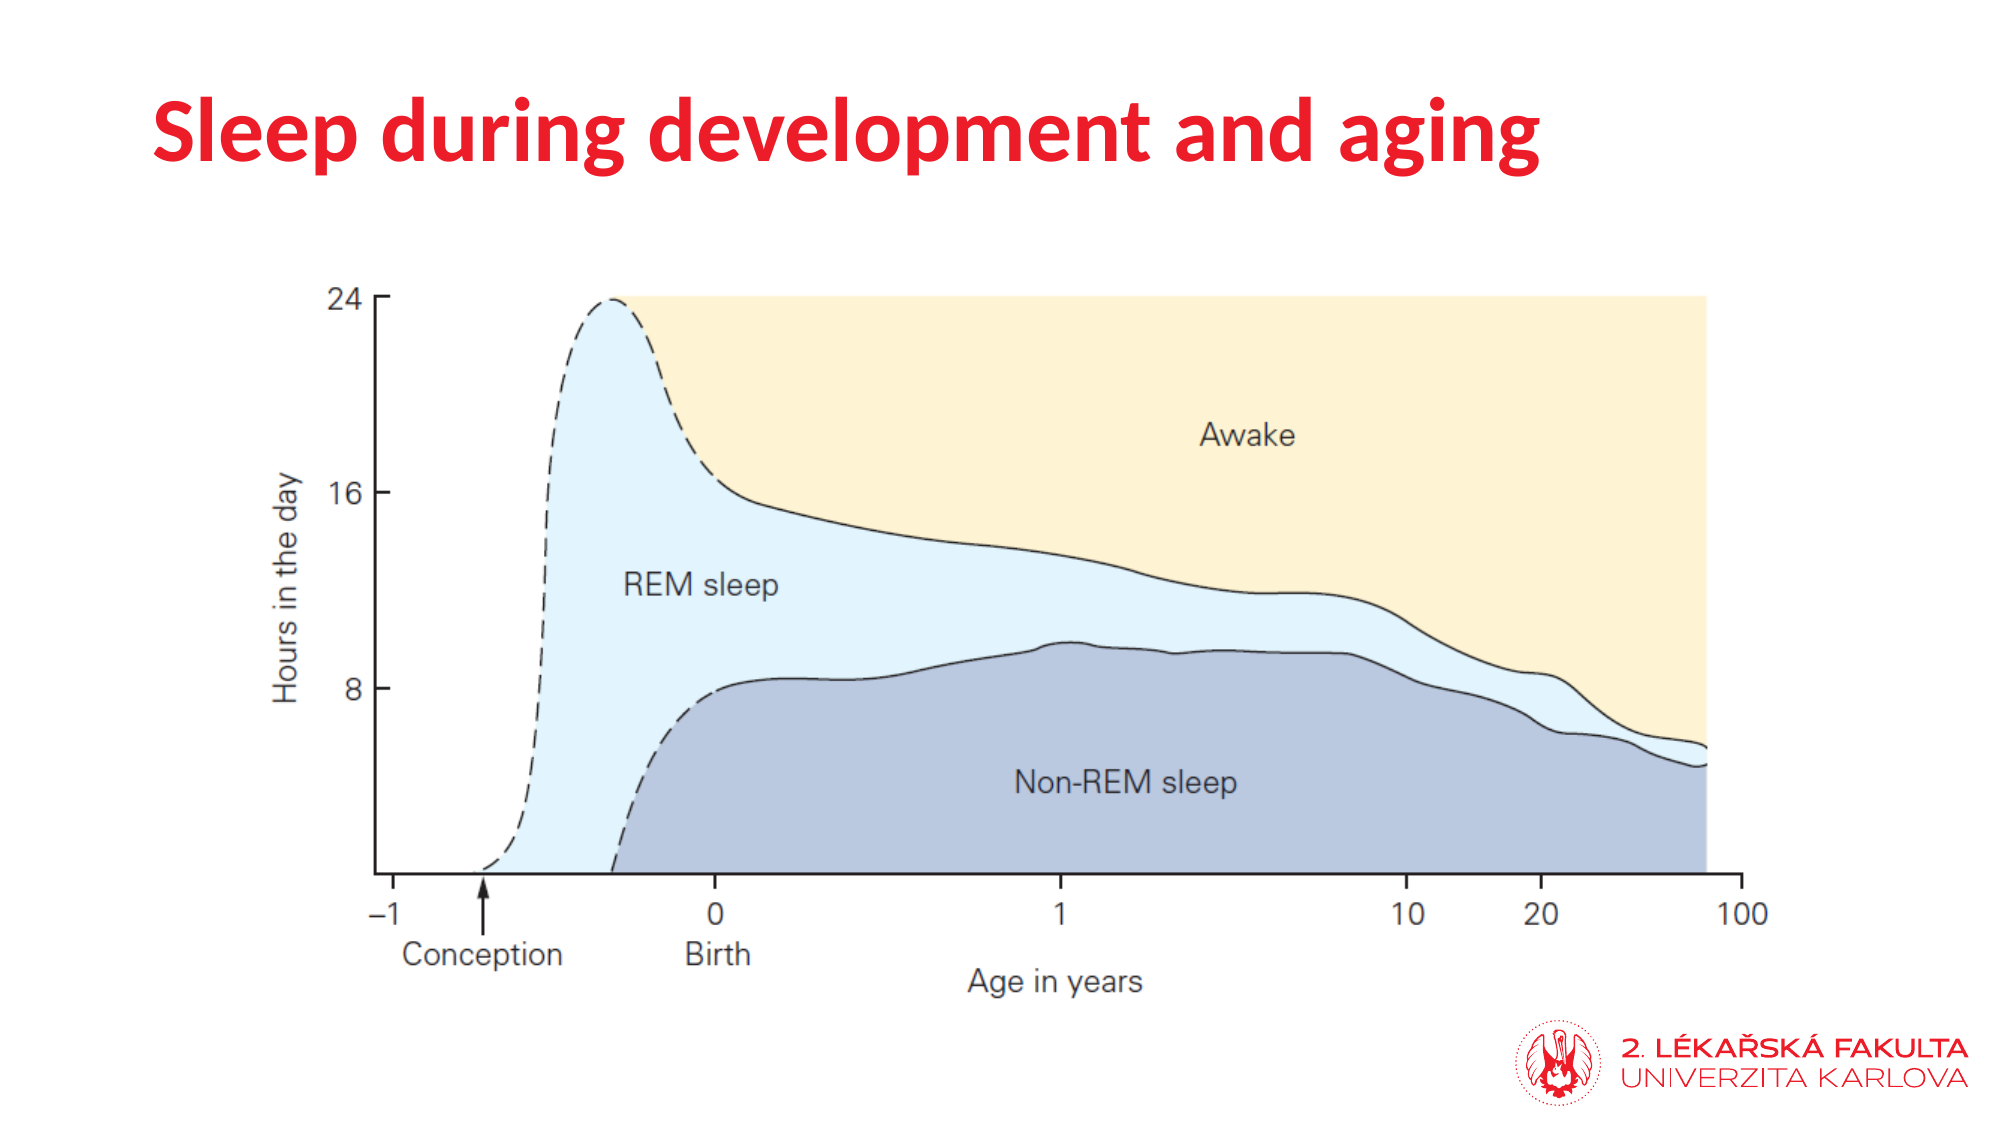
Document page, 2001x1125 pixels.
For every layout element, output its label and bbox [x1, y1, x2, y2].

title [137, 55, 1863, 208]
picture [246, 227, 1830, 1020]
